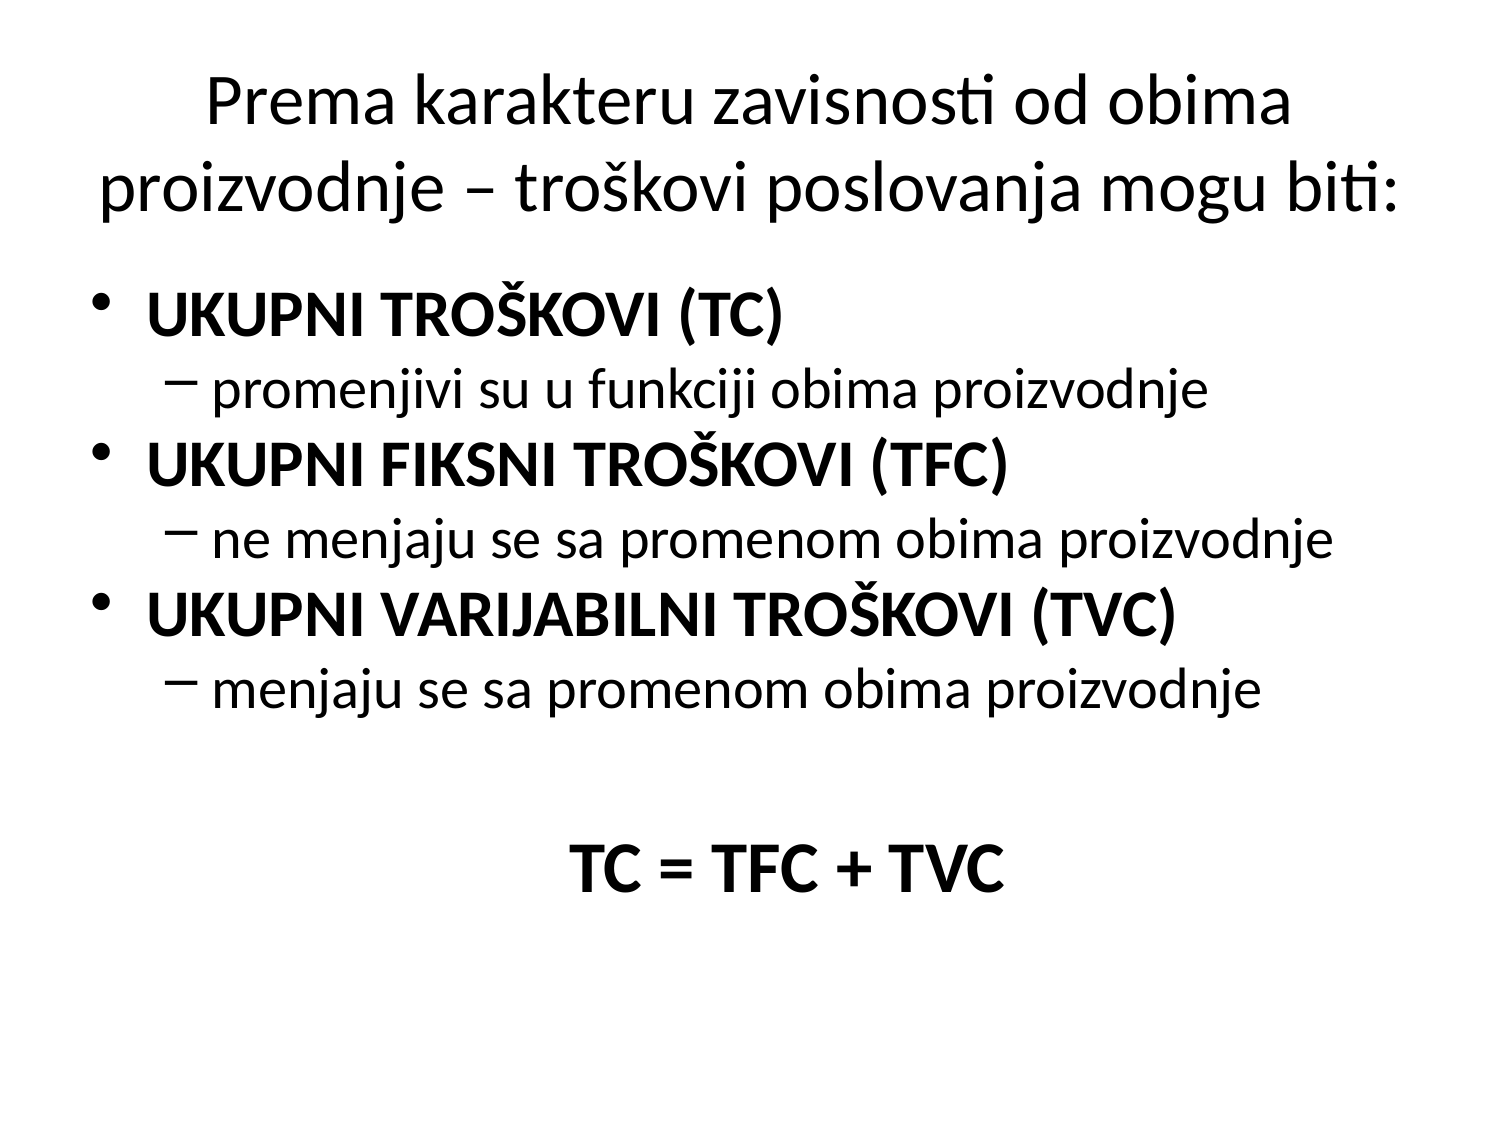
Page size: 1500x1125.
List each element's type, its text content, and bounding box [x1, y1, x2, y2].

title Prema karakteru zavisnosti od obima proizvodnje – troškovi poslovanja mogu biti: [75, 45, 1425, 233]
list UKUPNI TROŠKOVI (TC) promenjivi su u funkciji obima proizvodnje UKUPNI FIKSNI TROŠKOVI (TFC) ne menjaju se sa promenom obima proizvodnje UKUPNI VARIJABILNI TROŠKOVI (TVC) menjaju se sa promenom obima proizvodnje TC = TFC + TVC [75, 262, 1425, 1005]
